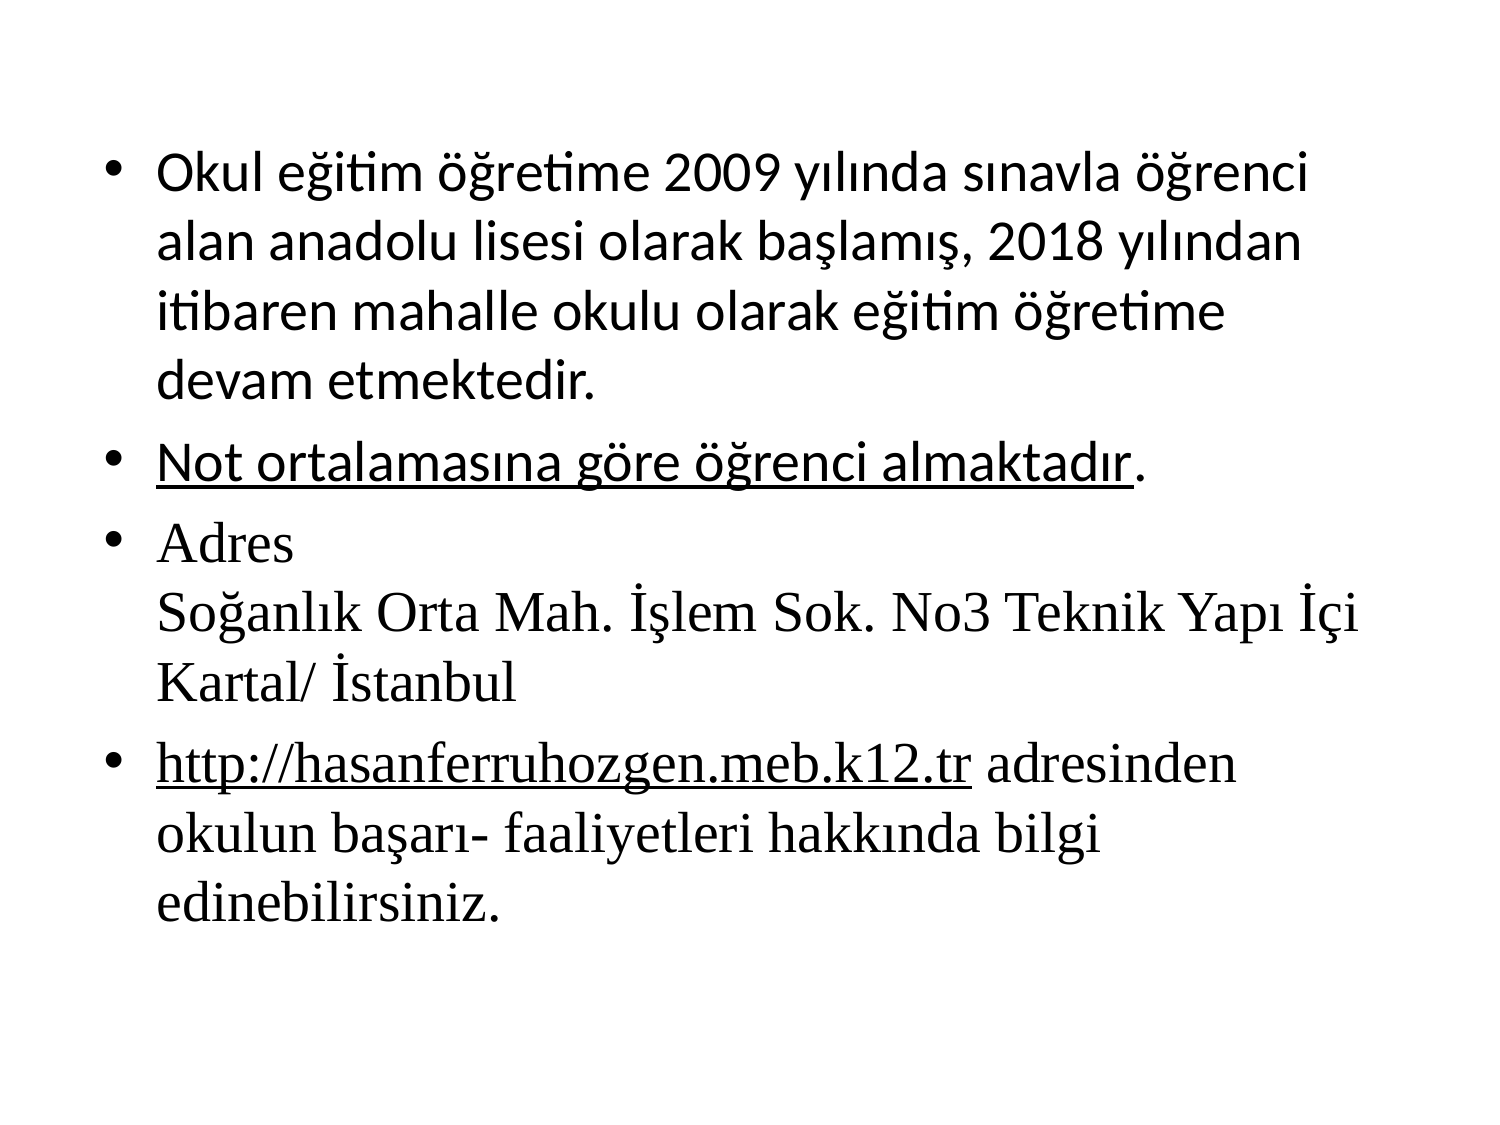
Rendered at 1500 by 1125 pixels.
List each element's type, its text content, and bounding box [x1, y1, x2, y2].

list Okul eğitim öğretime 2009 yılında sınavla öğrenci alan anadolu lisesi olarak başlamış, 2018 yılından itibaren mahalle okulu olarak eğitim öğretime devam etmektedir. Not ortalamasına göre öğrenci almaktadır. Adres Soğanlık Orta Mah. İşlem Sok. No3 Teknik Yapı İçi Kartal/ İstanbul http://hasanferruhozgen.meb.k12.tr adresinden okulun başarı- faaliyetleri hakkında bilgi edinebilirsiniz. [88, 125, 1400, 1017]
